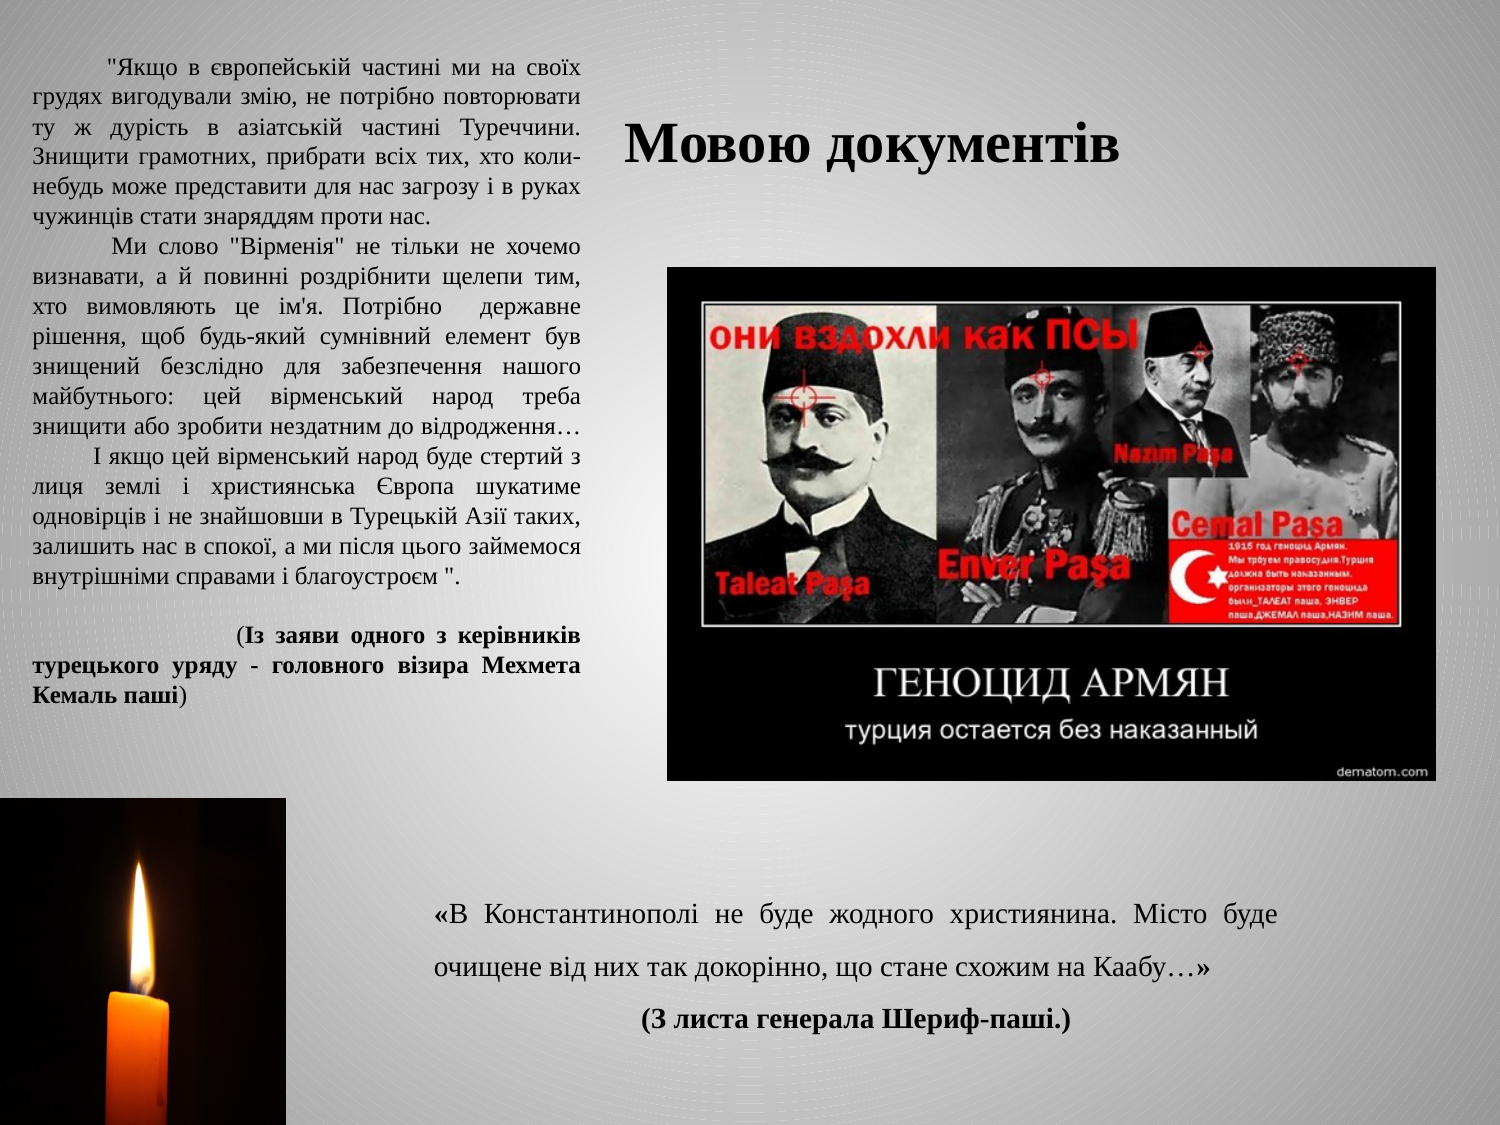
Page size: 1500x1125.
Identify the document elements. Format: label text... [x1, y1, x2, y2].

picture [0, 798, 286, 1125]
text_box "Якщо в європейській частині ми на своїх грудях вигодували змію, не потрібно повторювати ту ж дурість в азіатській частині Туреччини. Знищити грамотних, прибрати всіх тих, хто коли-небудь може представити для нас загрозу і в руках чужинців стати знаряддям проти нас. Ми слово "Вірменія" не тільки не хочемо визнавати, а й повинні роздрібнити щелепи тим, хто вимовляють це ім'я. Потрібно державне рішення, щоб будь-який сумнівний елемент був знищений безслідно для забезпечення нашого майбутнього: цей вірменський народ треба знищити або зробити нездатним до відродження… І якщо цей вірменський народ буде стертий з лиця землі і християнська Європа шукатиме одновірців і не знайшовши в Турецькій Азії таких, залишить нас в спокої, а ми після цього займемося внутрішніми справами і благоустроєм ". (Із заяви одного з керівників турецького уряду - головного візира Мехмета Кемаль паші) [17, 42, 597, 740]
text_box «В Константинополі не буде жодного християнина. Місто буде очищене від них так докорінно, що стане схожим на Каабу…» (З листа генерала Шериф-паші.) [419, 869, 1294, 1042]
title Мовою документів [597, 45, 1425, 233]
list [666, 266, 1436, 781]
